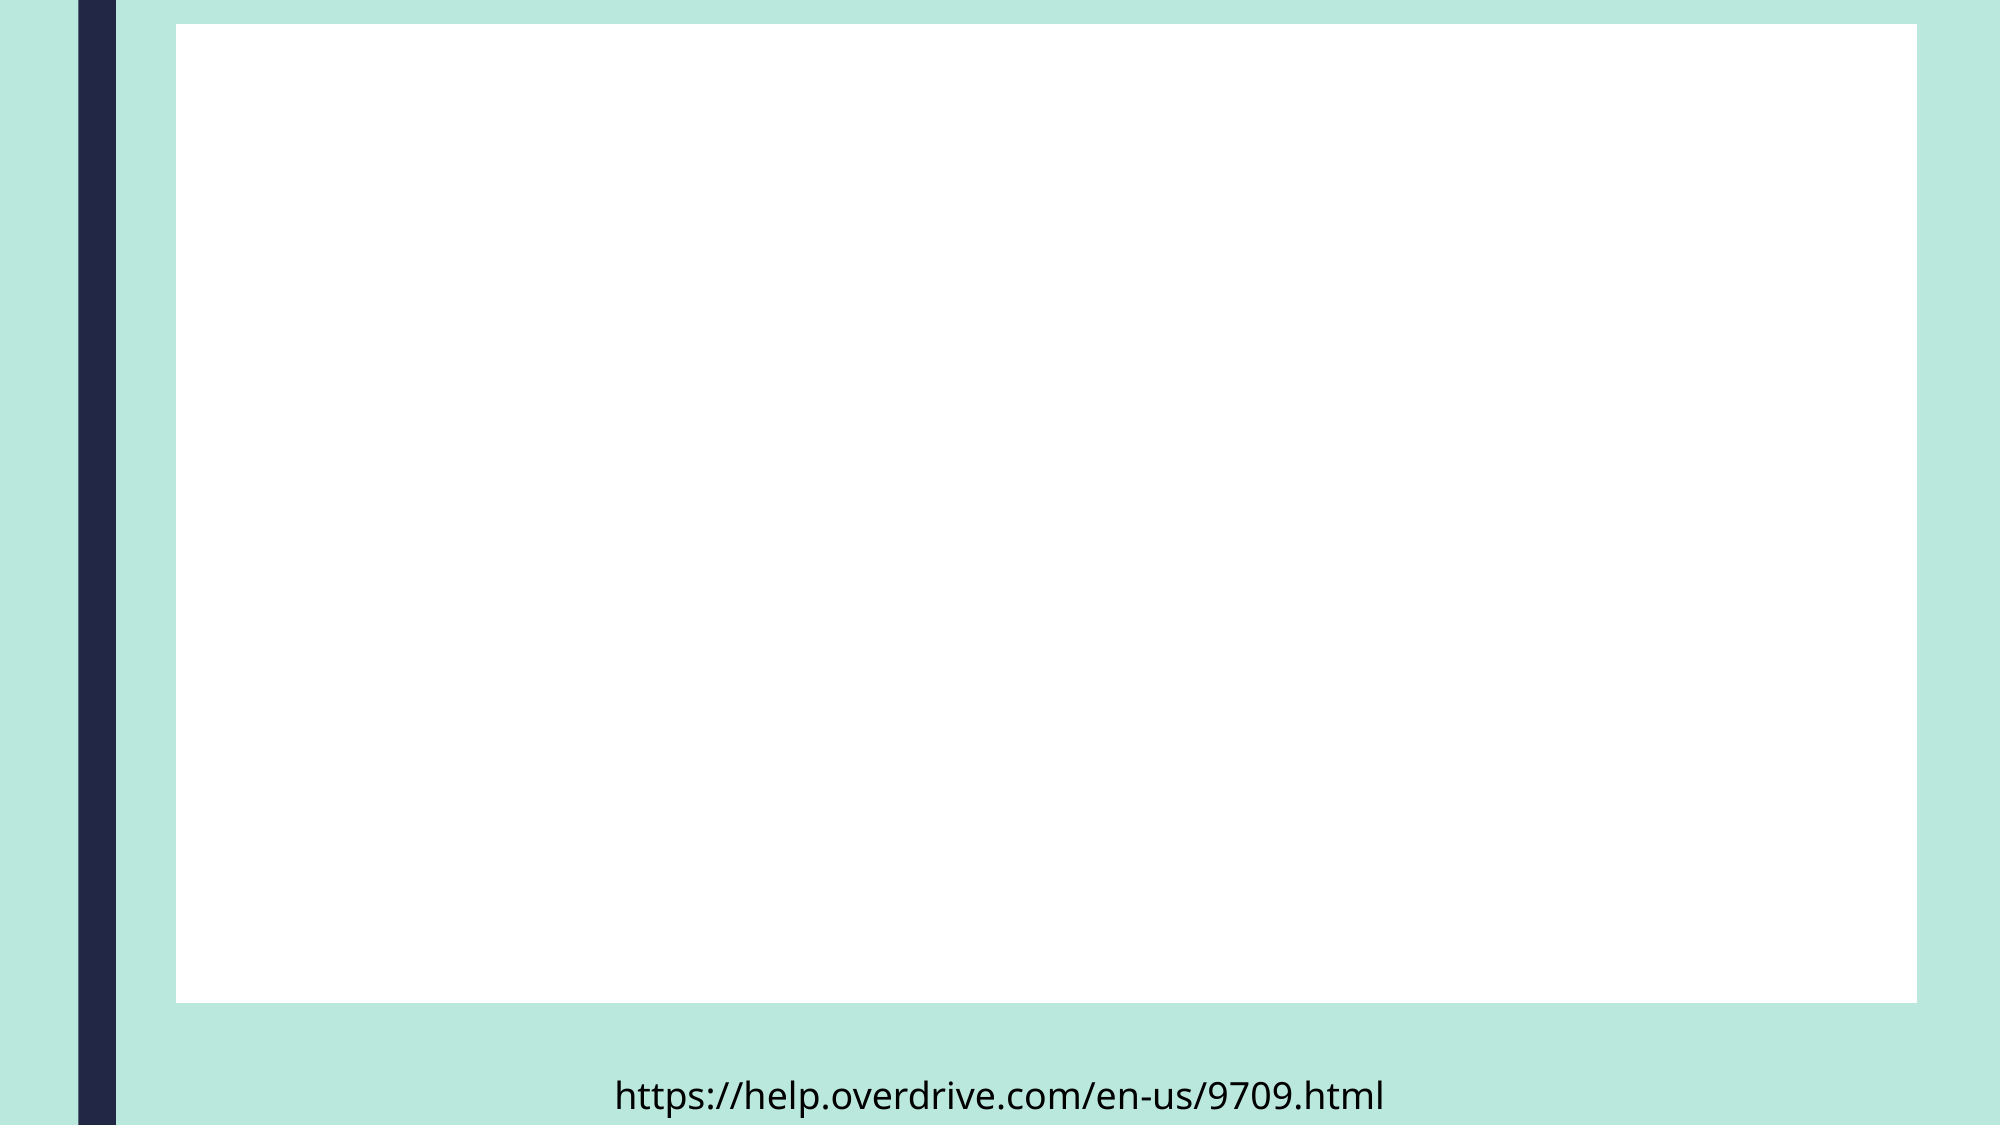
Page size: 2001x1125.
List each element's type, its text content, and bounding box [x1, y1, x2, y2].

text_box https://help.overdrive.com/en-us/9709.html [599, 1064, 1401, 1125]
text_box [175, 23, 1917, 1004]
